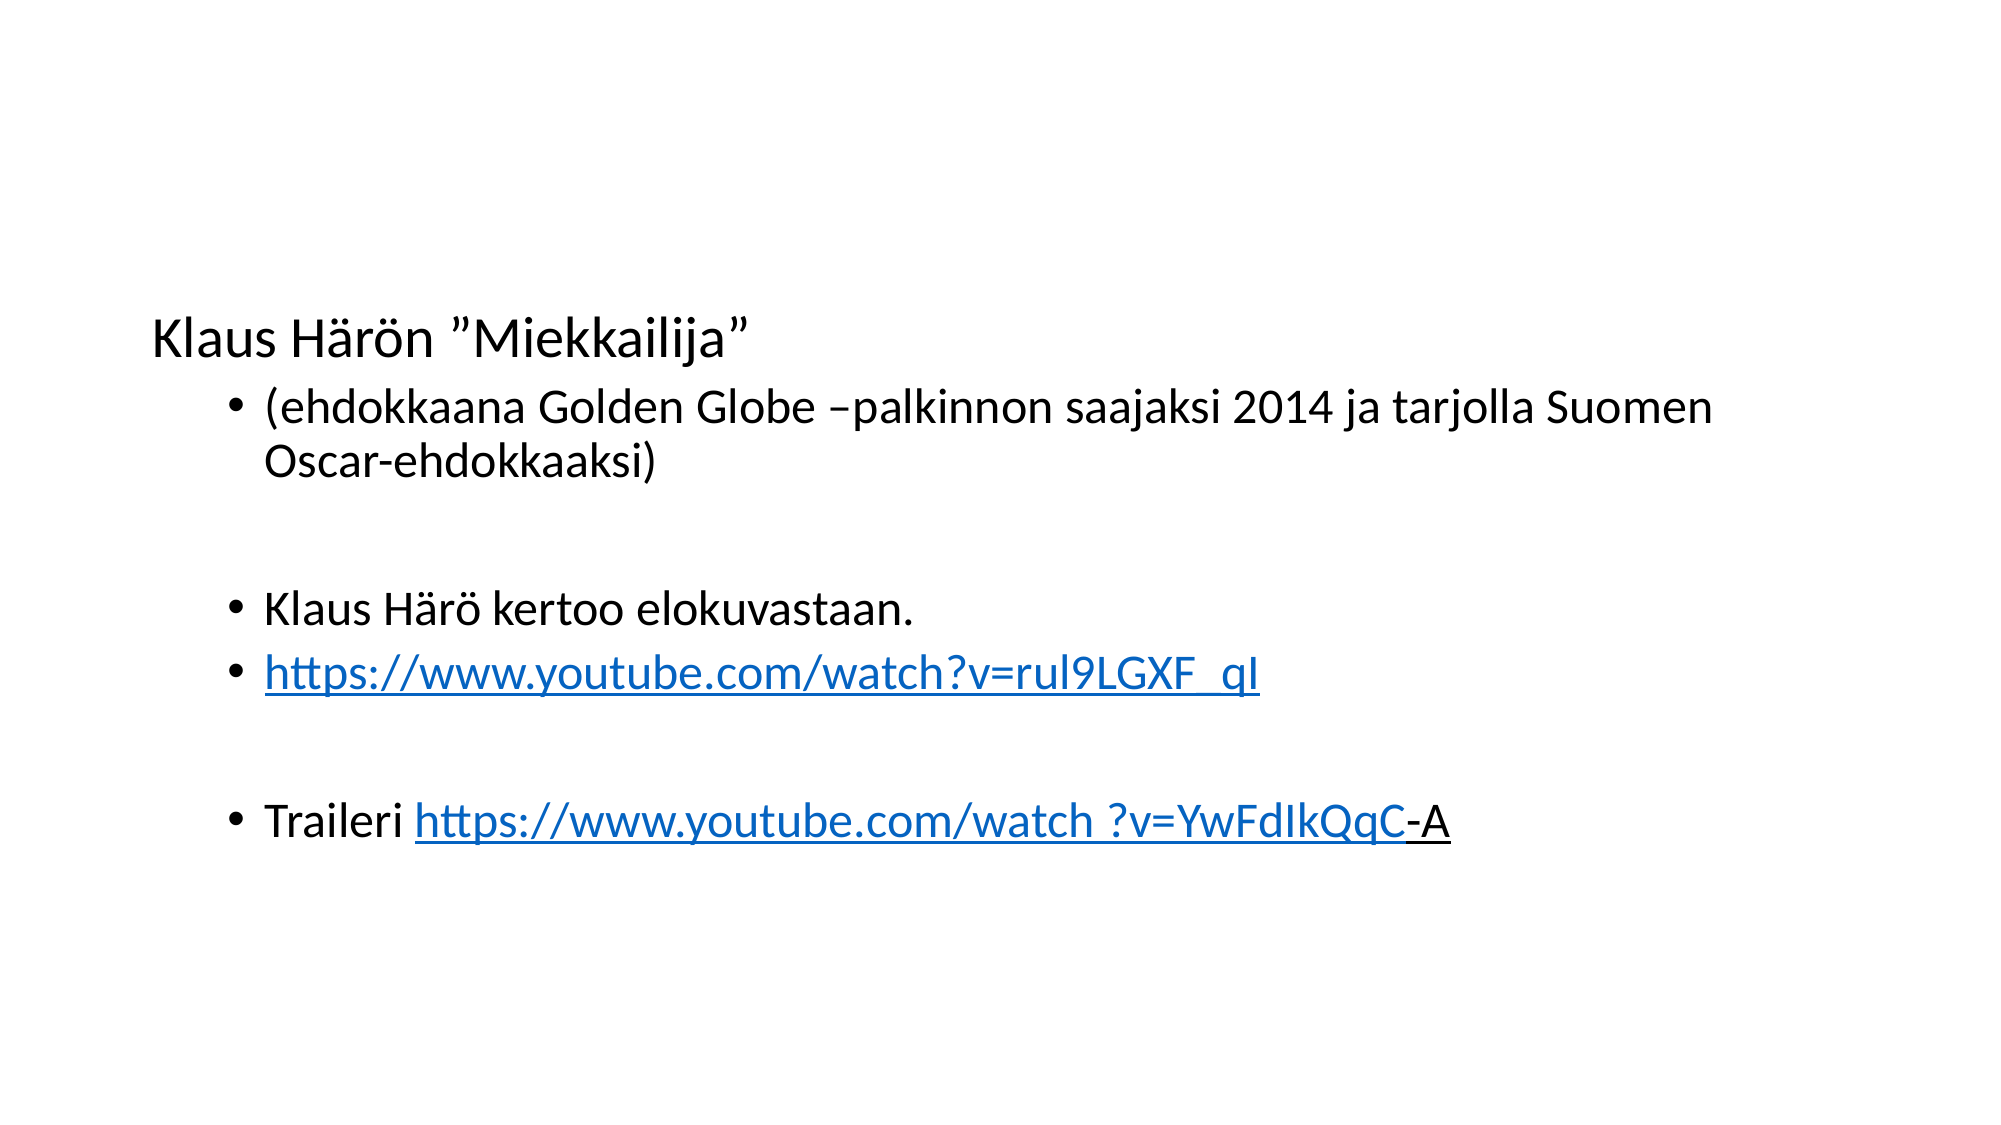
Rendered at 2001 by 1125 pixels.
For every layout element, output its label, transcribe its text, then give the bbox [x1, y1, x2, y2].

list Klaus Härön ”Miekkailija” (ehdokkaana Golden Globe –palkinnon saajaksi 2014 ja tarjolla Suomen Oscar-ehdokkaaksi) Klaus Härö kertoo elokuvastaan. https://www.youtube.com/watch?v=rul9LGXF_qI Traileri https://www.youtube.com/watch ?v=YwFdIkQqC-A [137, 299, 1863, 1014]
